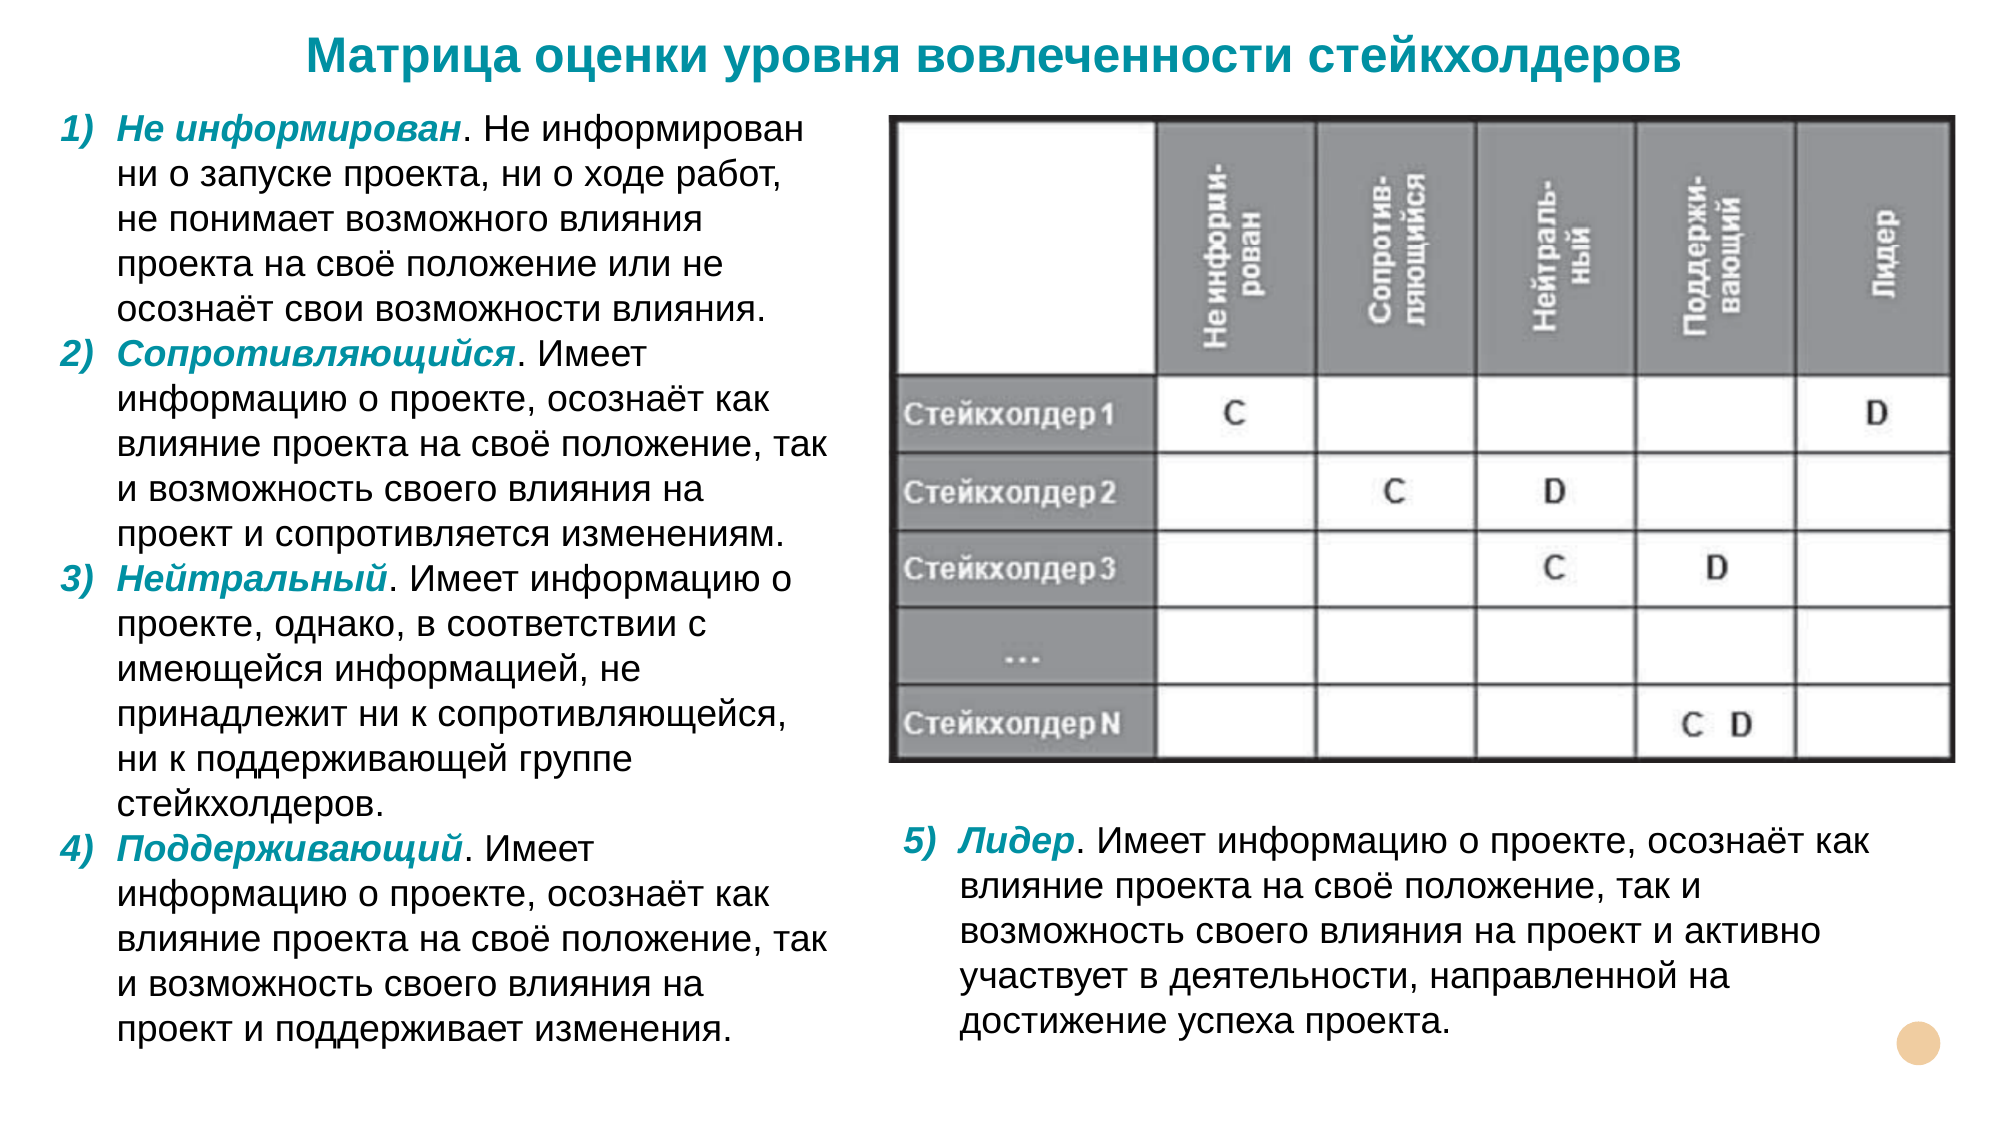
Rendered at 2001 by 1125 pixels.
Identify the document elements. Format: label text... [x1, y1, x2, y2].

text_box Лидер. Имеет информацию о проекте, осознаёт как влияние проекта на своё положение, так и возможность своего влияния на проект и активно участвует в деятельности, направленной на достижение успеха проекта. [888, 808, 1889, 1049]
title Матрица оценки уровня вовлеченности стейкхолдеров [72, 24, 1902, 89]
text_box Не информирован. Не информирован ни о запуске проекта, ни о ходе работ, не понимает возможного влияния проекта на своё положение или не осознаёт свои возможности влияния. Сопротивляющийся. Имеет информацию о проекте, осознаёт как влияние проекта на своё положение, так и возможность своего влияния на проект и сопротивляется изменениям. Нейтральный. Имеет информацию о проекте, однако, в соответствии с имеющейся информацией, не принадлежит ни к сопротивляющейся, ни к поддерживающей группе стейкхолдеров. Поддерживающий. Имеет информацию о проекте, осознаёт как влияние проекта на своё положение, так и возможность своего влияния на проект и поддерживает изменения. [45, 97, 846, 1057]
picture [888, 115, 1956, 763]
